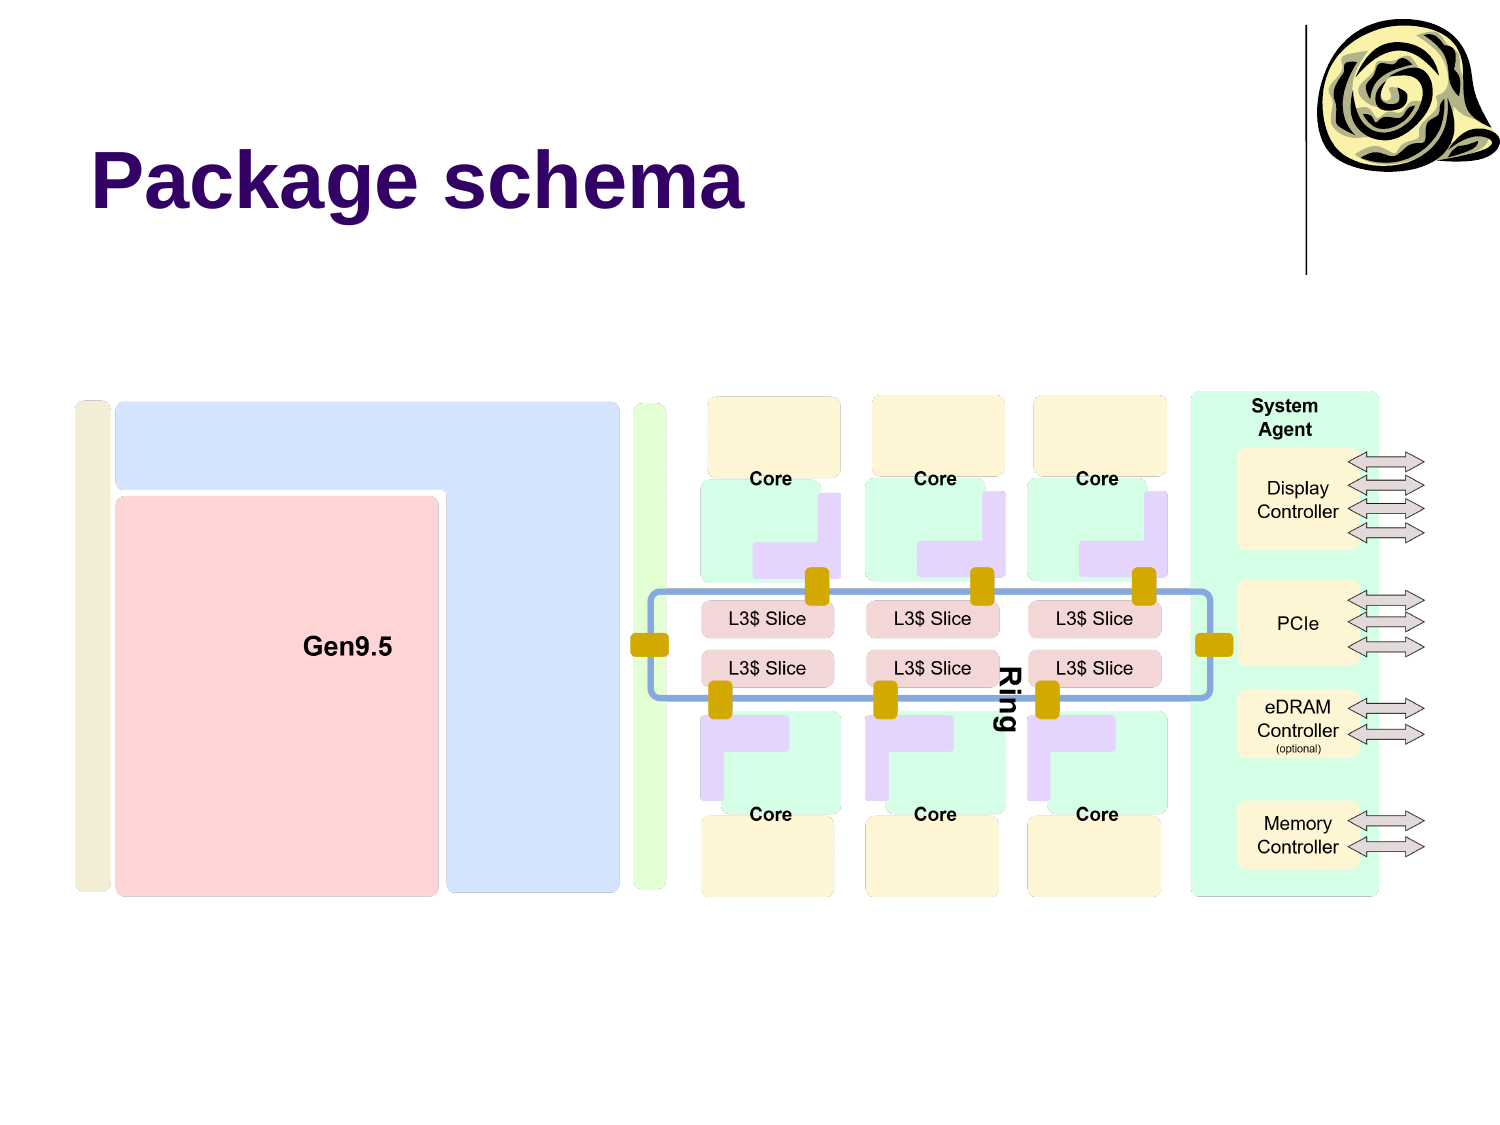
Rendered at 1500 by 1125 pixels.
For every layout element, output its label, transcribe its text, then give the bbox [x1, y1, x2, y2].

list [74, 391, 1426, 897]
title Package schema [74, 19, 1313, 233]
